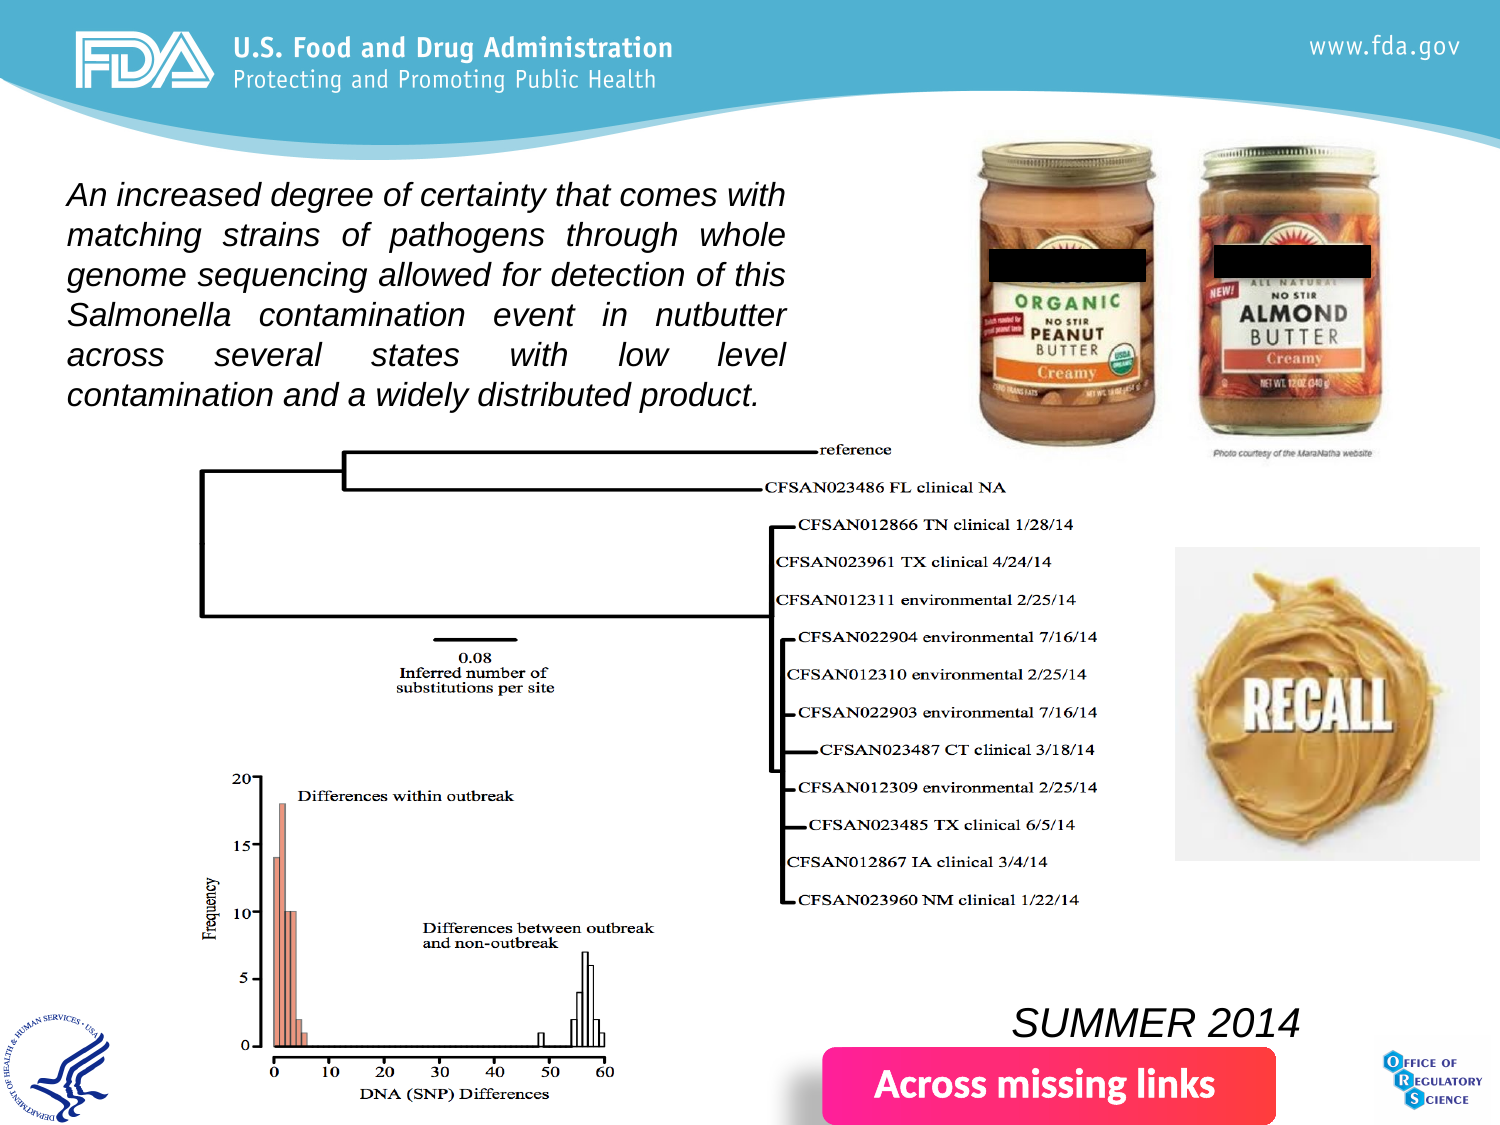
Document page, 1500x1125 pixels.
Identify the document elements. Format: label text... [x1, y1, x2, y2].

text_box SUMMER 2014 [1149, 988, 1500, 1054]
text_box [822, 1047, 1276, 1125]
picture [0, 0, 1500, 1125]
picture [1374, 1035, 1491, 1125]
picture [1174, 547, 1480, 861]
text_box An increased degree of certainty that comes with matching strains of pathogens through whole genome sequencing allowed for detection of this Salmonella contamination event in nutbutter across several states with low level contamination and a widely distributed product. [52, 165, 802, 421]
